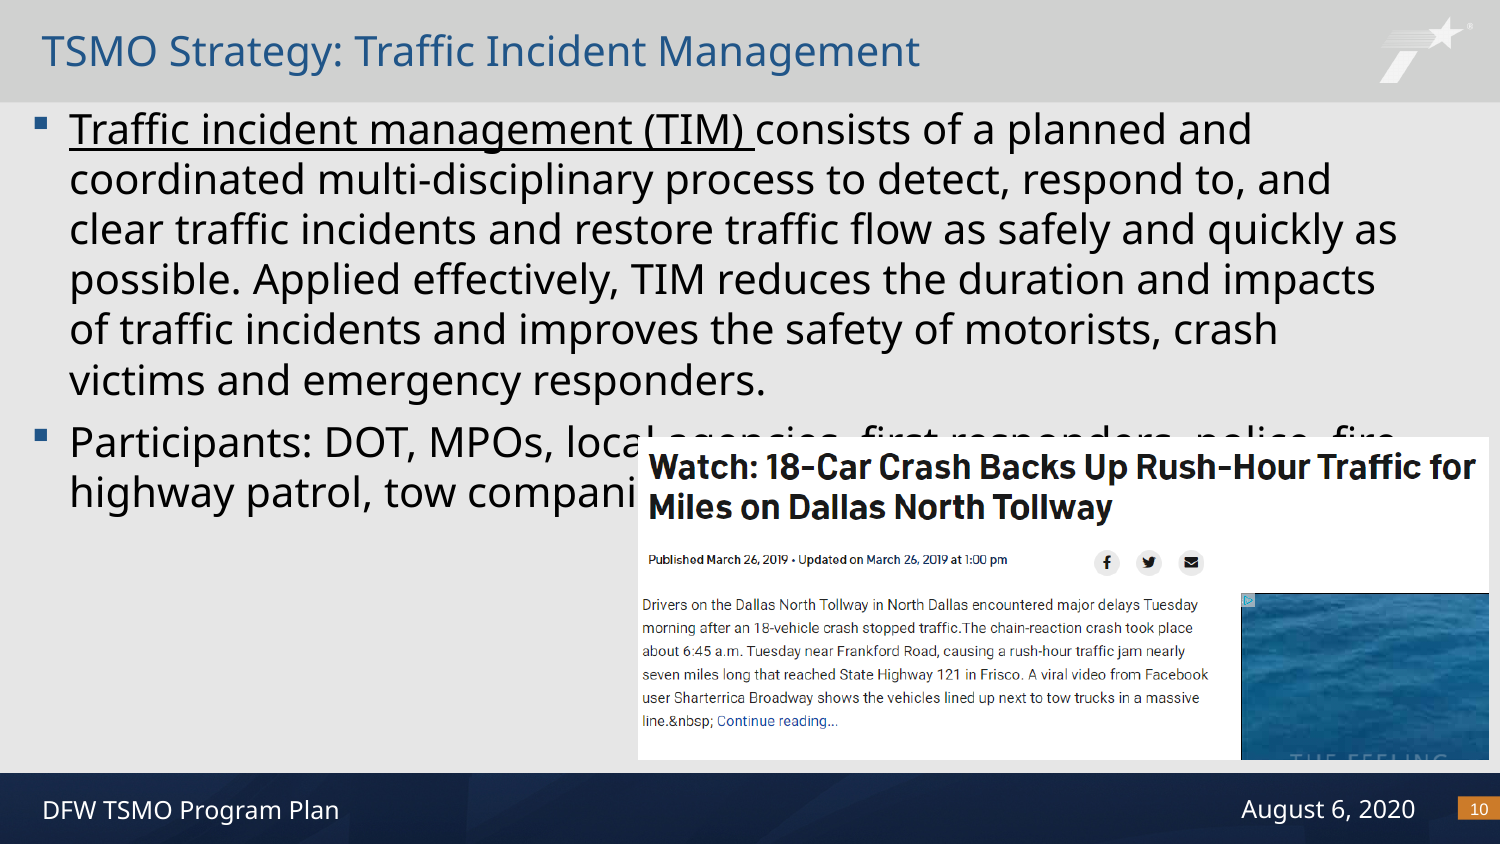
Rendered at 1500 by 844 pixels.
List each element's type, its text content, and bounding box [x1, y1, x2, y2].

title TSMO Strategy: Traffic Incident Management [41, 17, 1412, 84]
picture [0, 773, 1500, 844]
picture [637, 436, 1489, 761]
slide_number 10 [1454, 796, 1489, 820]
list Traffic incident management (TIM) consists of a planned and coordinated multi-disciplinary process to detect, respond to, and clear traffic incidents and restore traffic flow as safely and quickly as possible. Applied effectively, TIM reduces the duration and impacts of traffic incidents and improves the safety of motorists, crash victims and emergency responders. Participants: DOT, MPOs, local agencies, first responders, police, fire, highway patrol, tow companies [31, 103, 1423, 741]
